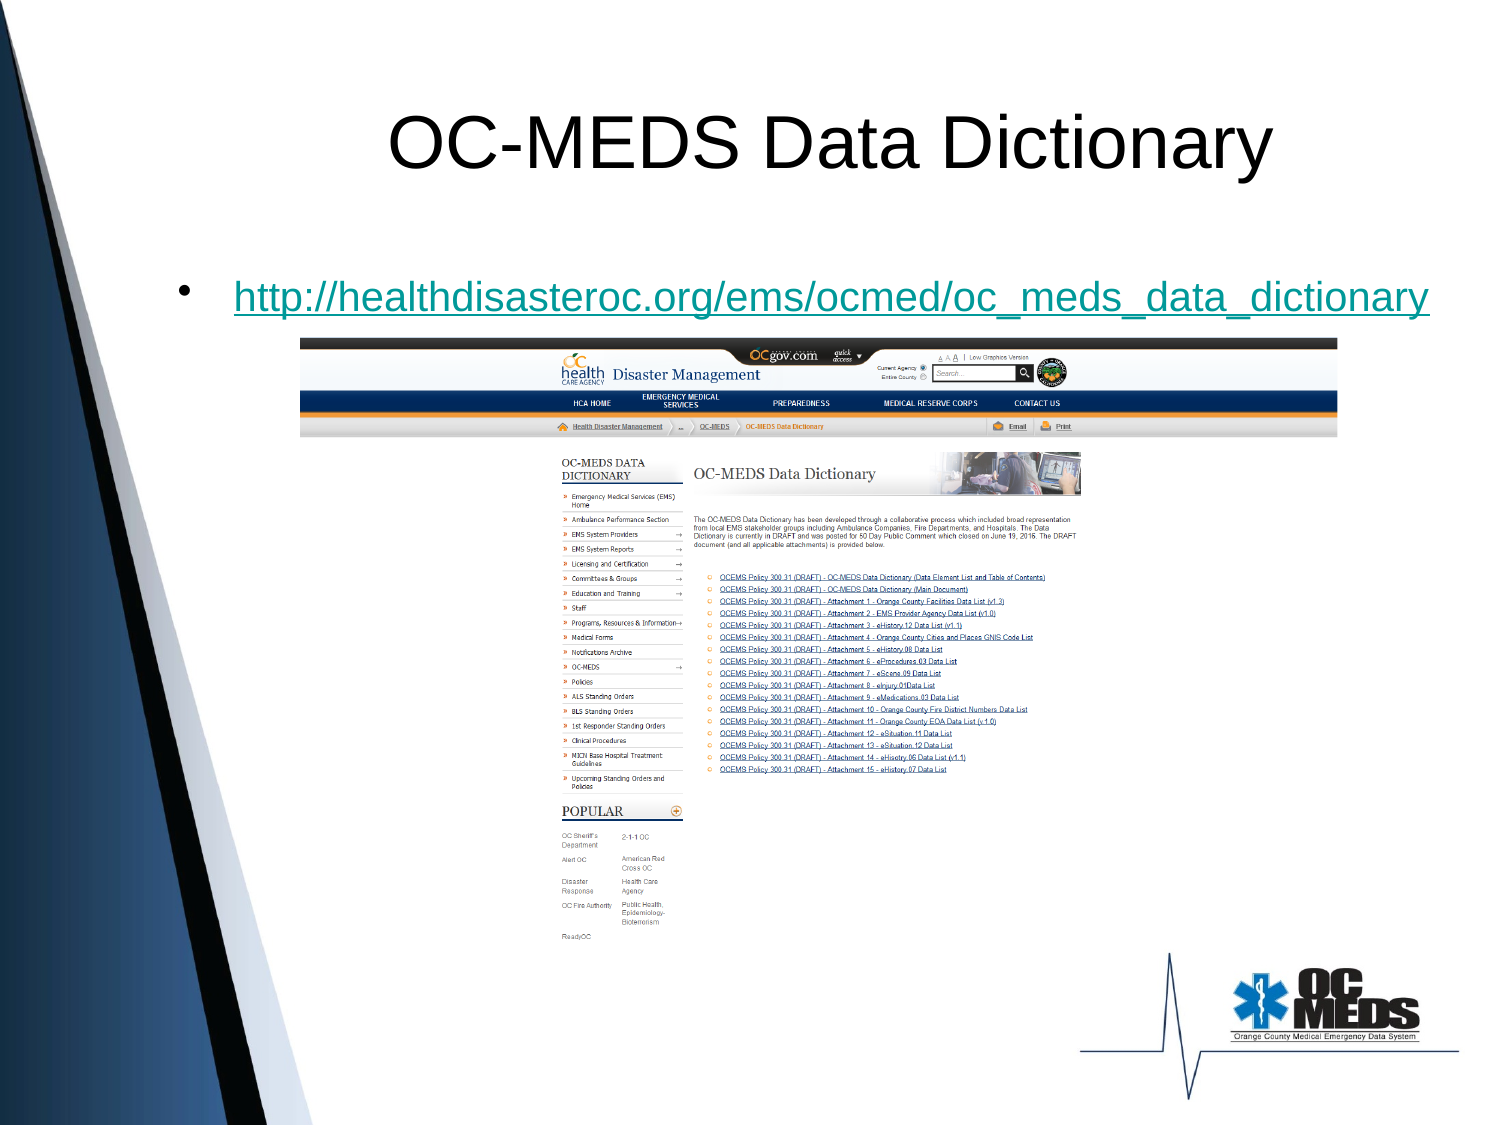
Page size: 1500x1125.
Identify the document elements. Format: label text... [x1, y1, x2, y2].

list http://healthdisasteroc.org/ems/ocmed/oc_meds_data_dictionary [162, 262, 1463, 951]
title OC-MEDS Data Dictionary [237, 44, 1426, 233]
picture [0, 0, 1500, 1125]
